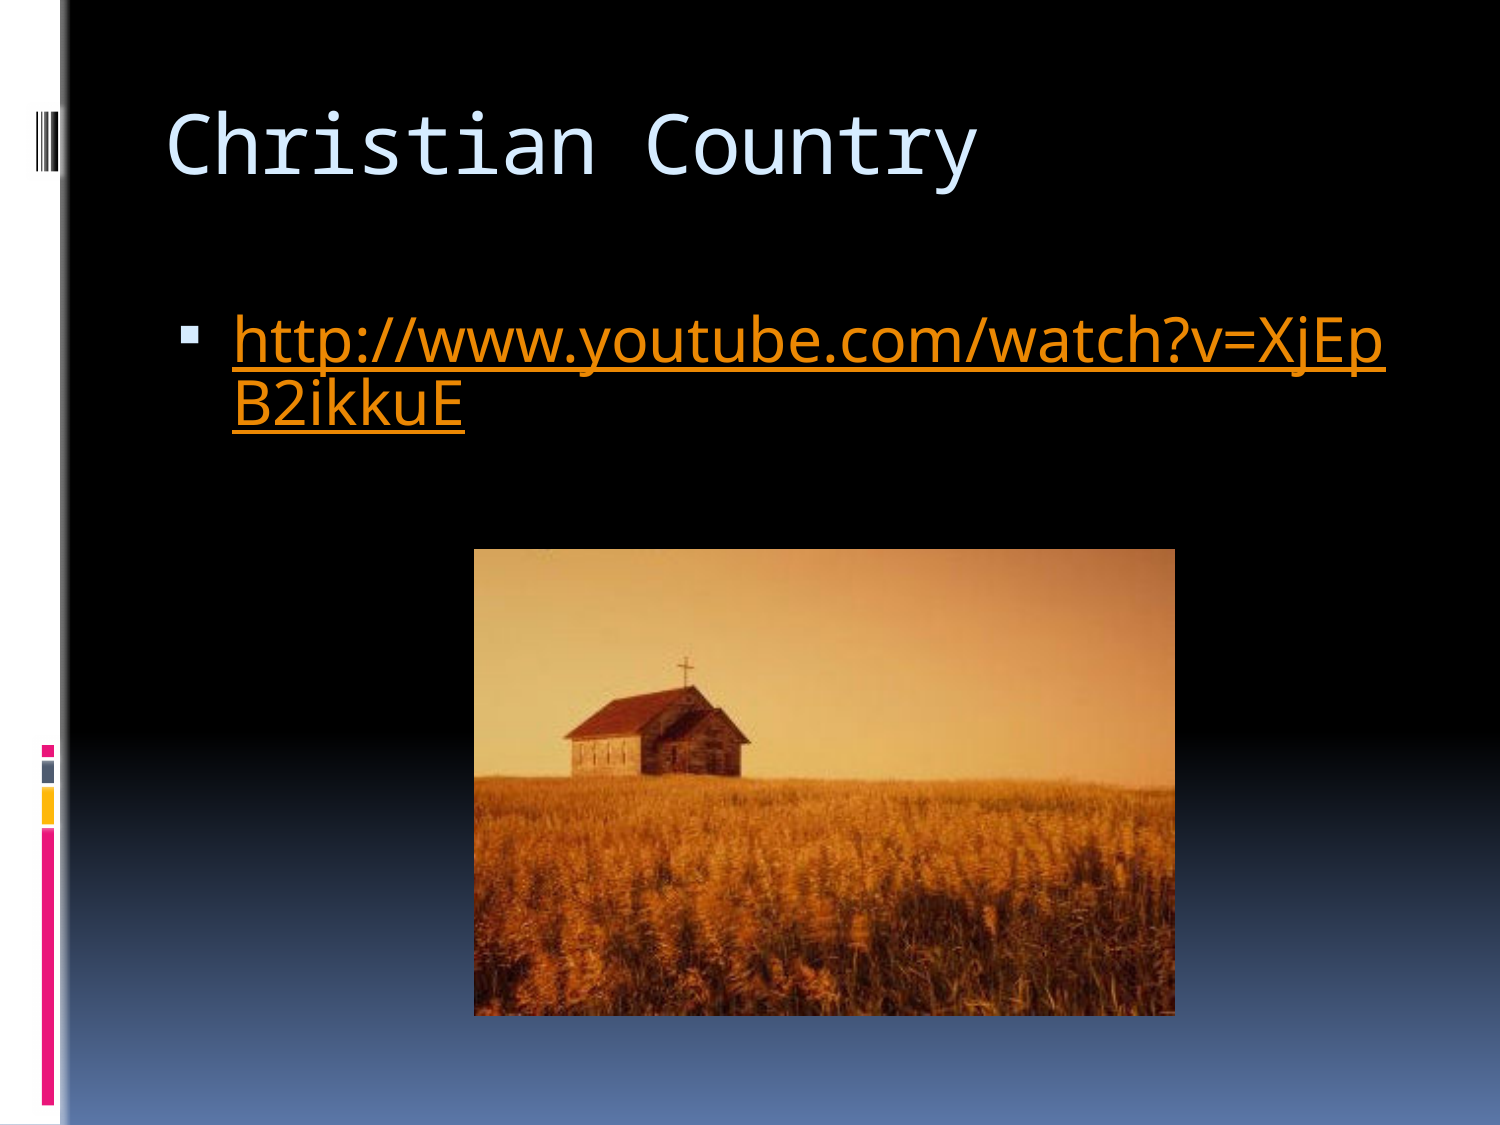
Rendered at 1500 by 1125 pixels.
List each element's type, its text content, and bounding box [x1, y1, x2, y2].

title Christian Country [150, 83, 1425, 234]
list http://www.youtube.com/watch?v=XjEpB2ikkuE [150, 292, 1425, 1043]
picture [474, 549, 1176, 1017]
